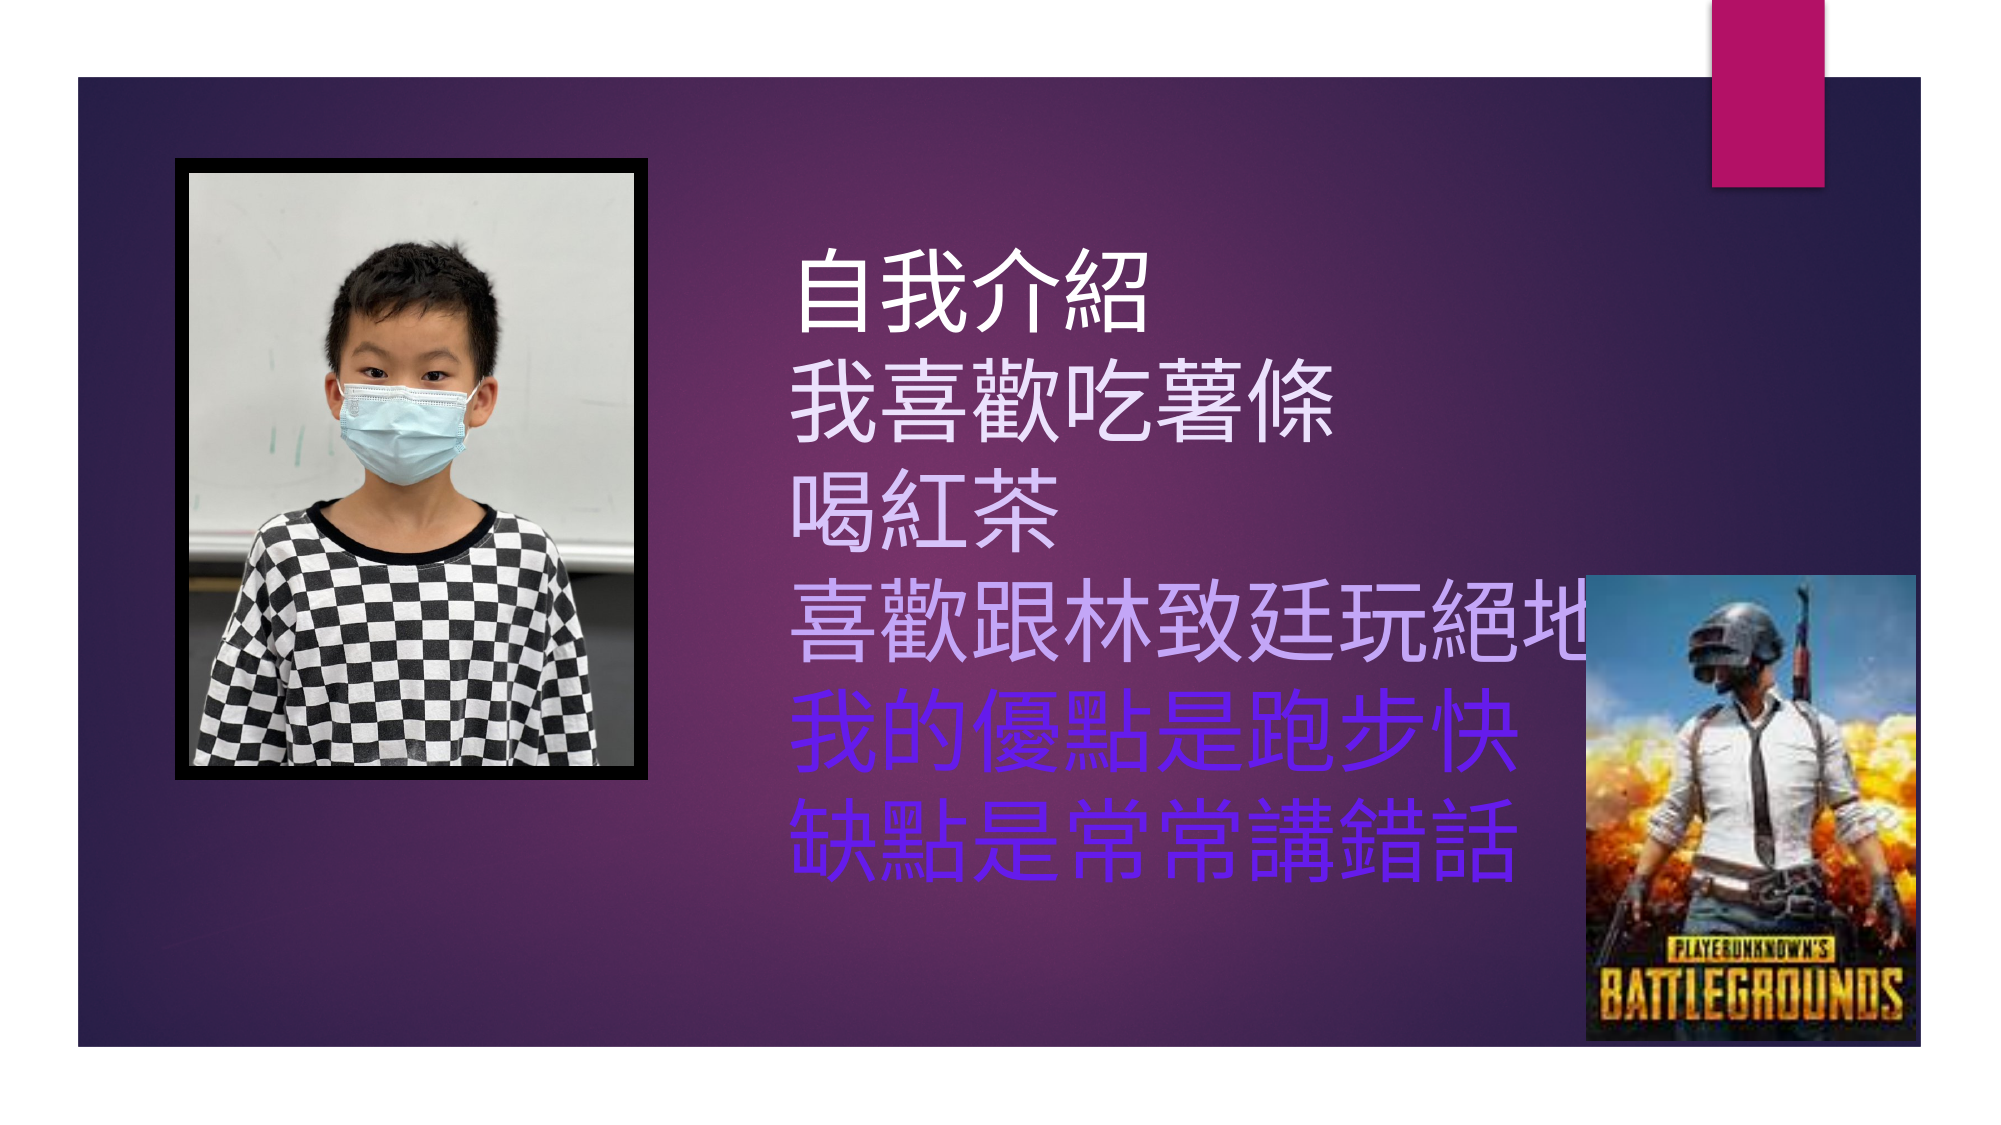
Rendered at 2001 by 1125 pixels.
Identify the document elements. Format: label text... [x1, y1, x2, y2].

title 自我介紹 我喜歡吃薯條 喝紅茶 喜歡跟林致廷玩絕地求生 我的優點是跑步快 缺點是常常講錯話 [772, 611, 2000, 1051]
picture [1586, 575, 1916, 1041]
picture [189, 172, 635, 766]
